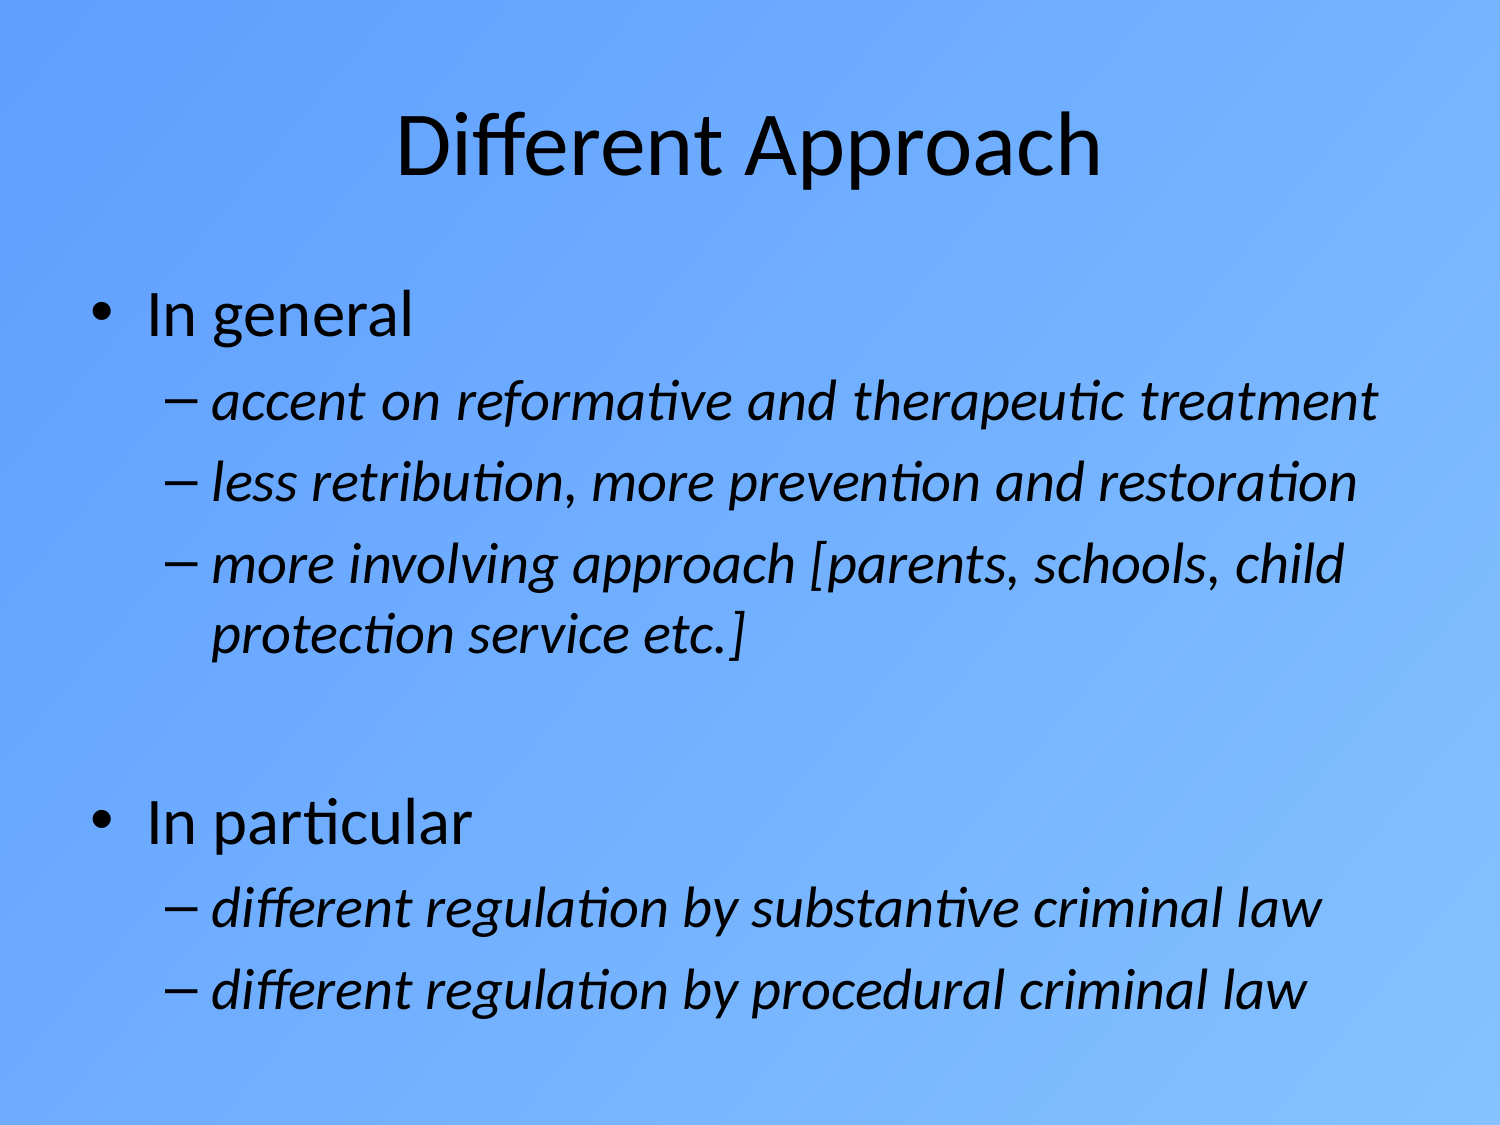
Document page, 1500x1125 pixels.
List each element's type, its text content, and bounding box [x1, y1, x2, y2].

list In general accent on reformative and therapeutic treatment less retribution, more prevention and restoration more involving approach [parents, schools, child protection service etc.] In particular different regulation by substantive criminal law different regulation by procedural criminal law [74, 262, 1426, 1006]
title Different Approach [74, 44, 1426, 233]
